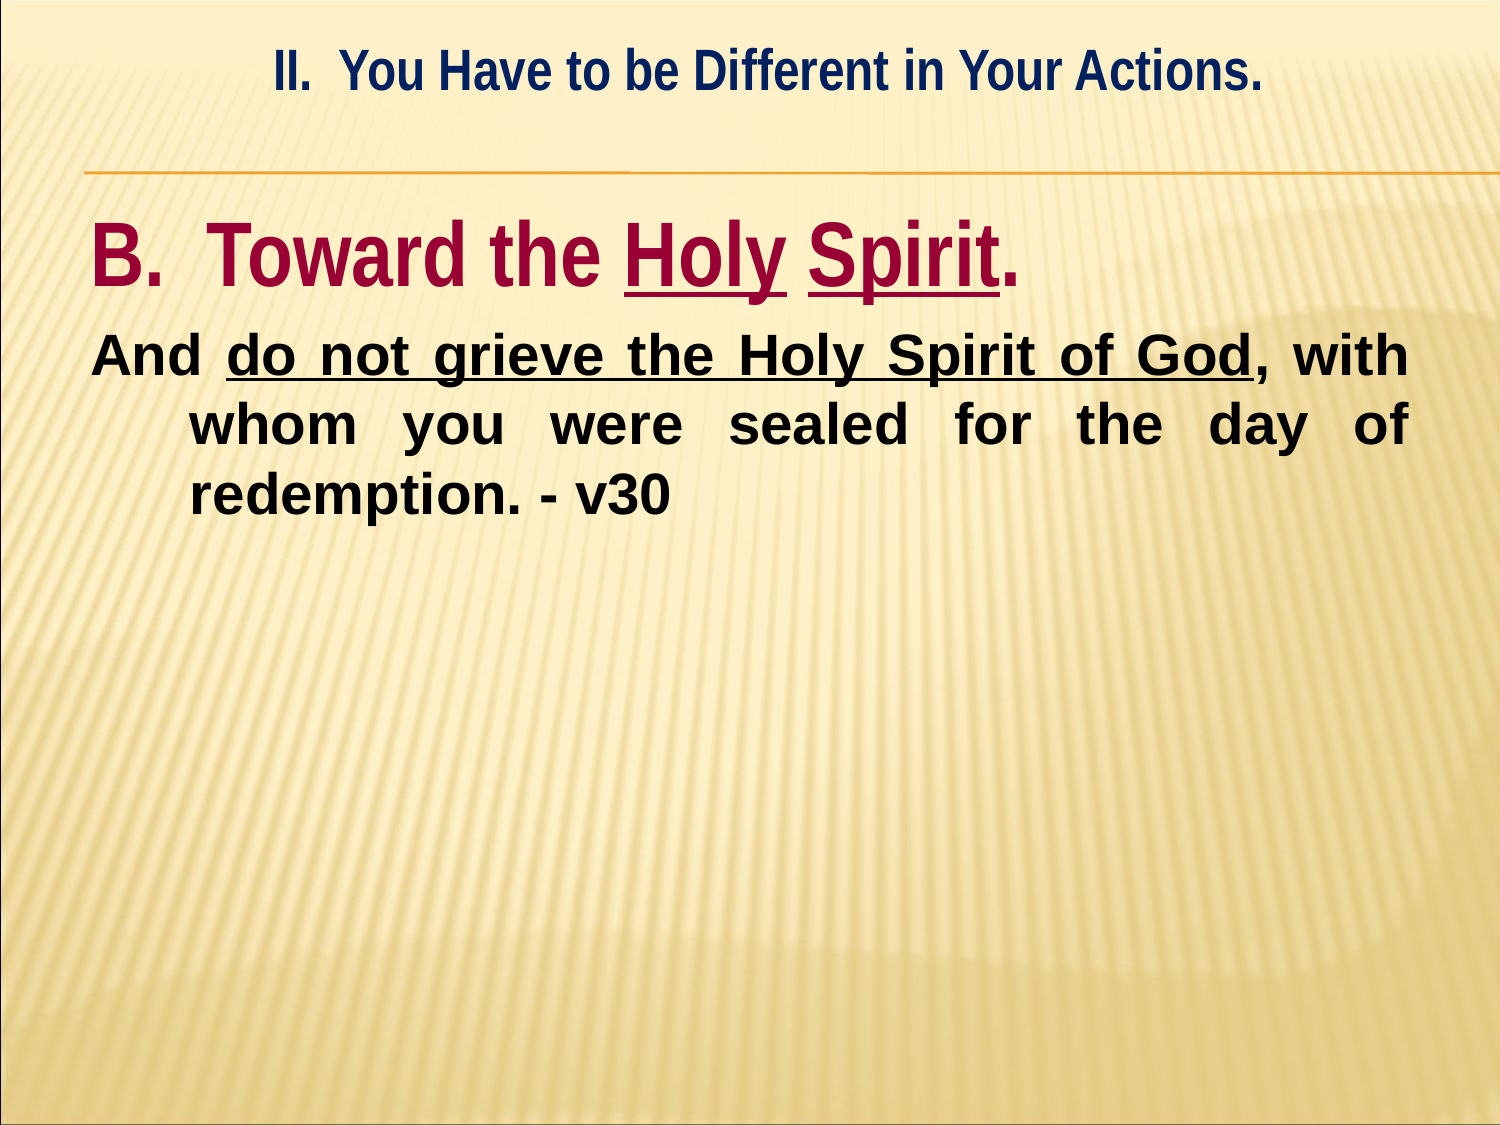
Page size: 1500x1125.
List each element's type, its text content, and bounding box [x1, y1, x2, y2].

text_box II. You Have to be Different in Your Actions. [124, 24, 1413, 110]
picture [0, 0, 1500, 1125]
list B. Toward the Holy Spirit. And do not grieve the Holy Spirit of God, with whom you were sealed for the day of redemption. - v30 [75, 187, 1425, 1075]
